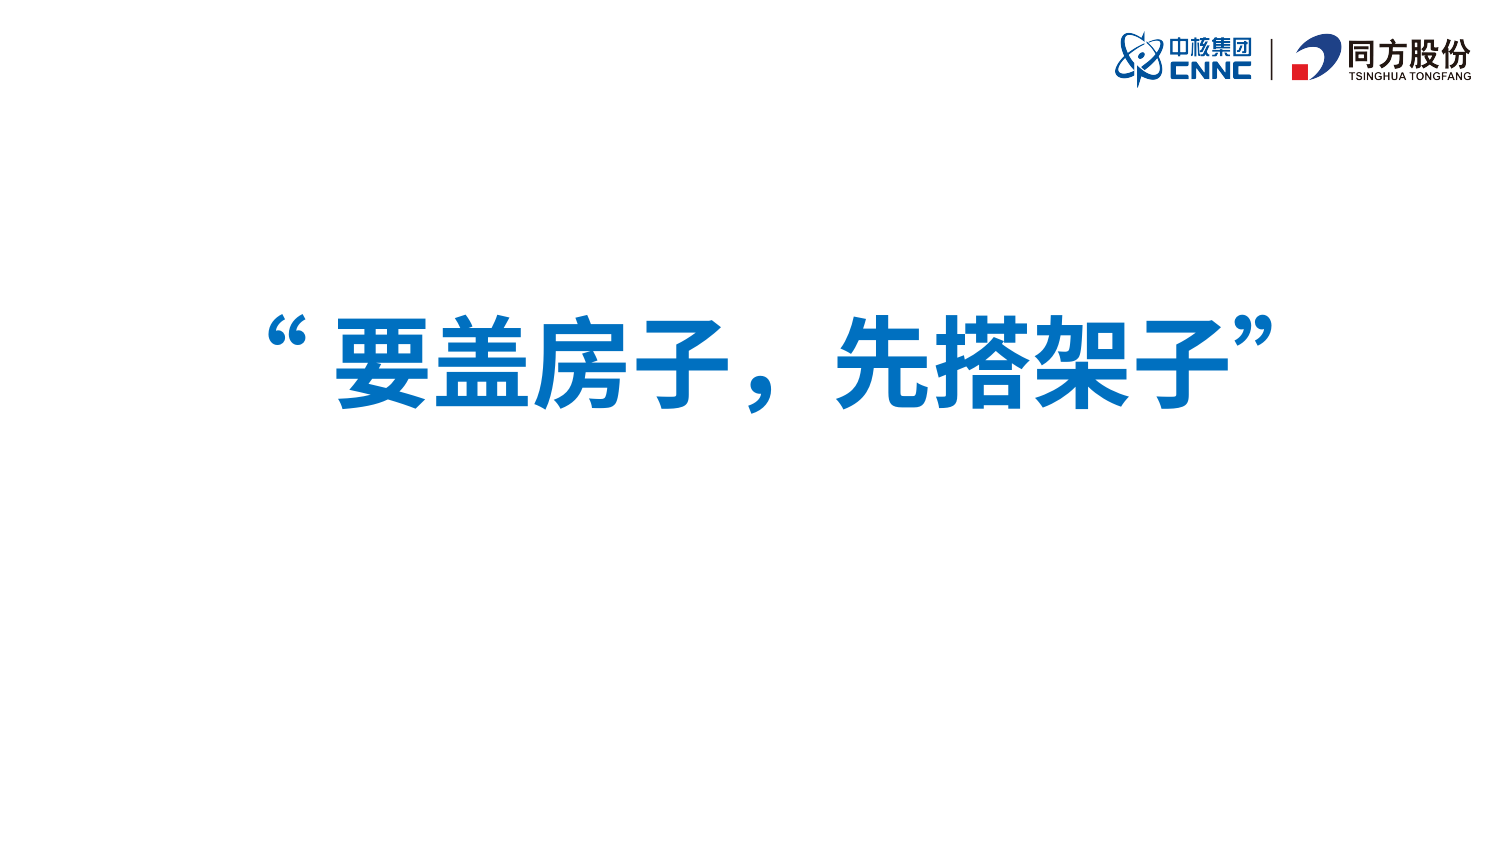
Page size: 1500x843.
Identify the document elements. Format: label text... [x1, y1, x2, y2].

text_box “要盖房子，先搭架子” [208, 300, 1472, 573]
picture [1115, 31, 1471, 88]
